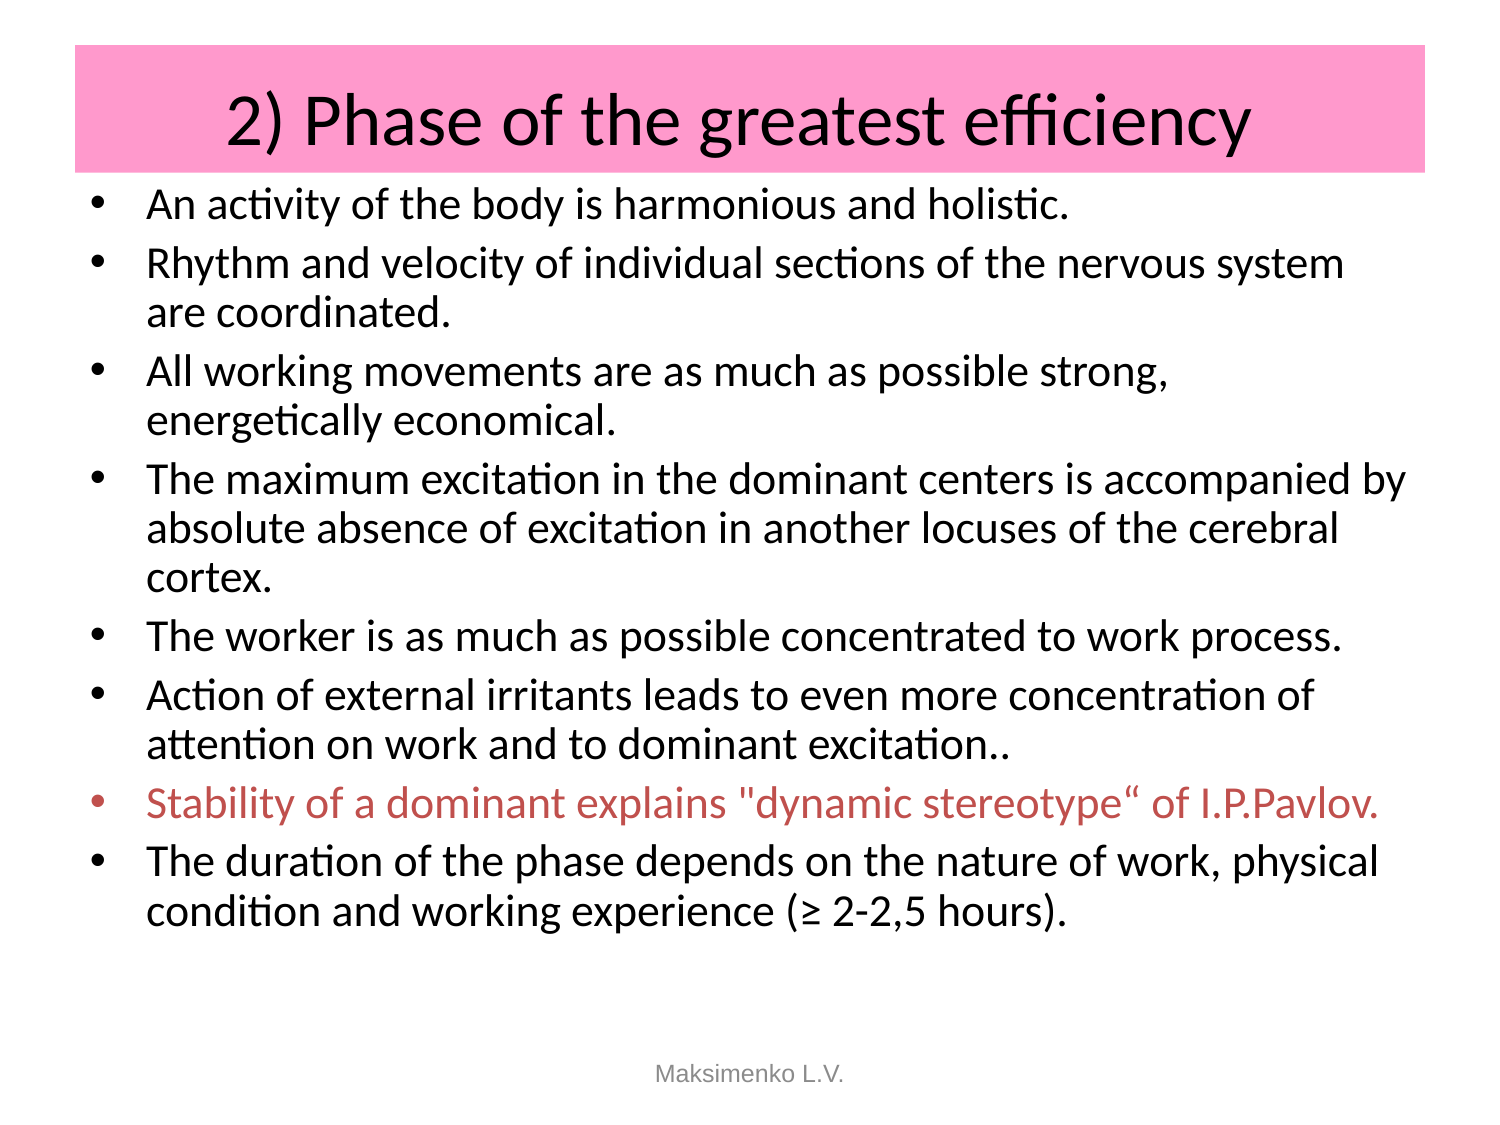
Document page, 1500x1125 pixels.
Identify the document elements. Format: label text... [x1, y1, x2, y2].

text_box Maksimenko L.V. [512, 1042, 988, 1103]
text_box An activity of the body is harmonious and holistic. Rhythm and velocity of individual sections of the nervous system are coordinated. All working movements are as much as possible strong, energetically economical. The maximum excitation in the dominant centers is accompanied by absolute absence of excitation in another locuses of the cerebral cortex. The worker is as much as possible concentrated to work process. Action of external irritants leads to even more concentration of attention on work and to dominant excitation.. Stability of a dominant explains "dynamic stereotype“ of I.P.Pavlov. The duration of the phase depends on the nature of work, physical condition and working experience (≥ 2-2,5 hours). [75, 172, 1425, 1005]
text_box 2) Phase of the greatest efficiency [75, 45, 1425, 172]
